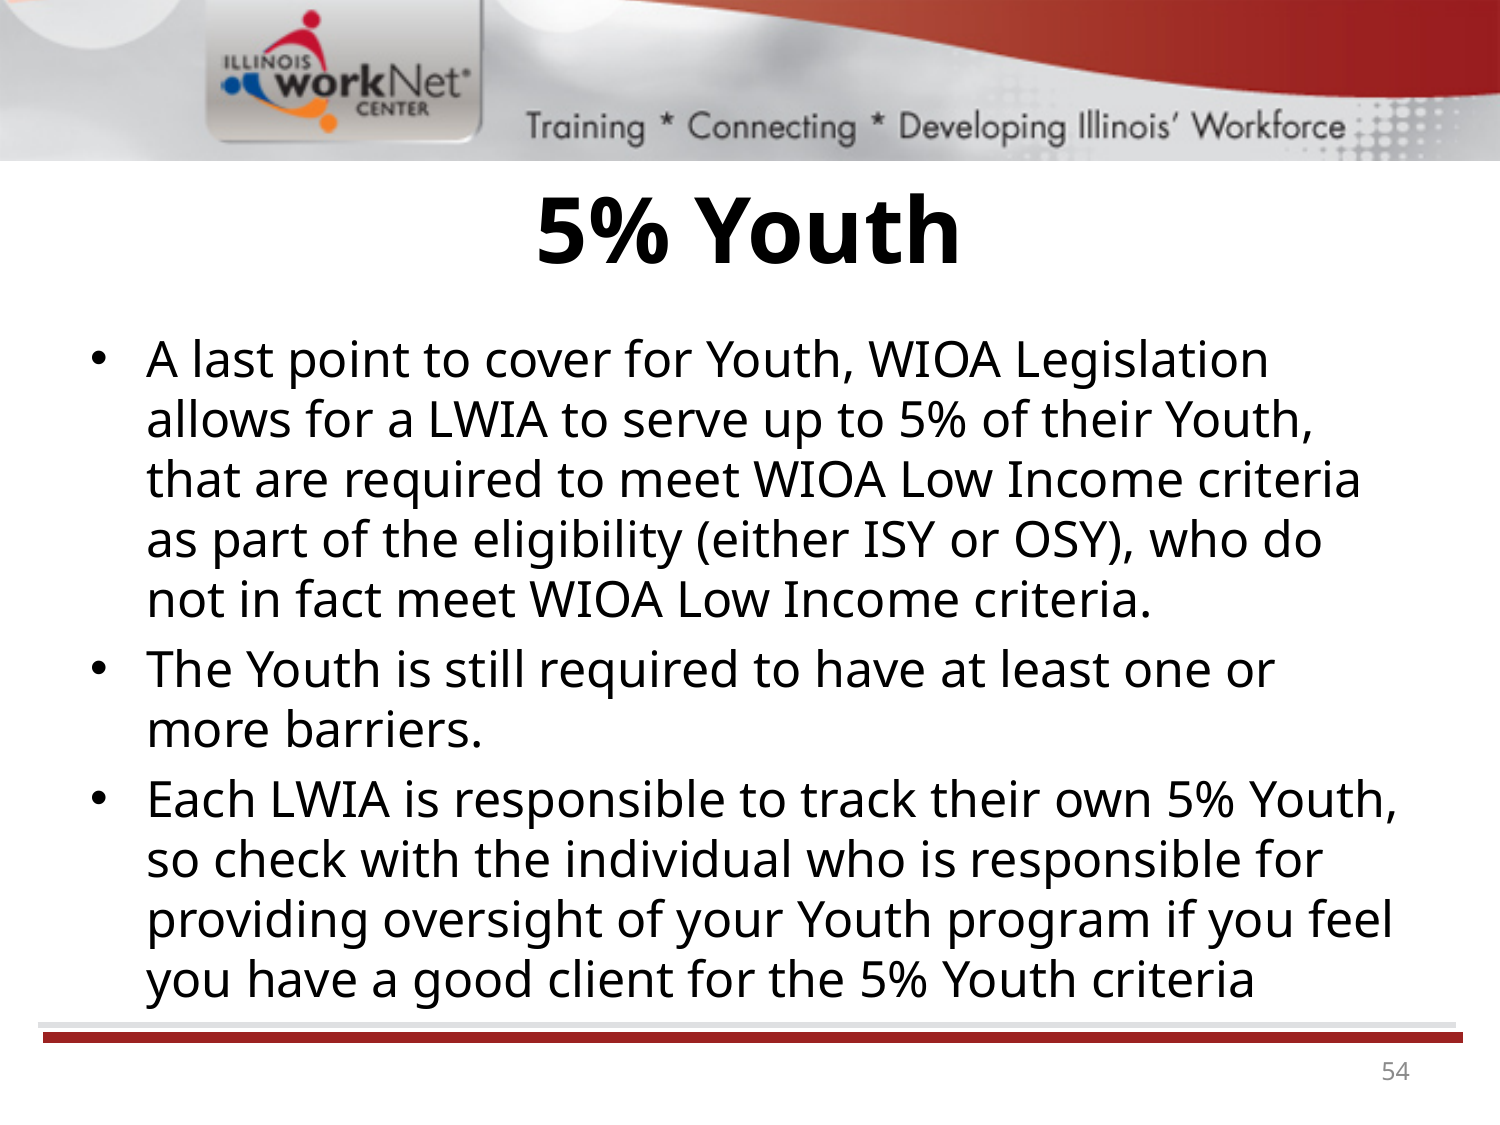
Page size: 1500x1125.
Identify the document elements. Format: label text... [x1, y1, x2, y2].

slide_number 54 [1074, 1042, 1425, 1103]
list A last point to cover for Youth, WIOA Legislation allows for a LWIA to serve up to 5% of their Youth, that are required to meet WIOA Low Income criteria as part of the eligibility (either ISY or OSY), who do not in fact meet WIOA Low Income criteria. The Youth is still required to have at least one or more barriers. Each LWIA is responsible to track their own 5% Youth, so check with the individual who is responsible for providing oversight of your Youth program if you feel you have a good client for the 5% Youth criteria [75, 319, 1425, 1063]
picture [0, 0, 1500, 161]
title 5% Youth [75, 174, 1425, 280]
